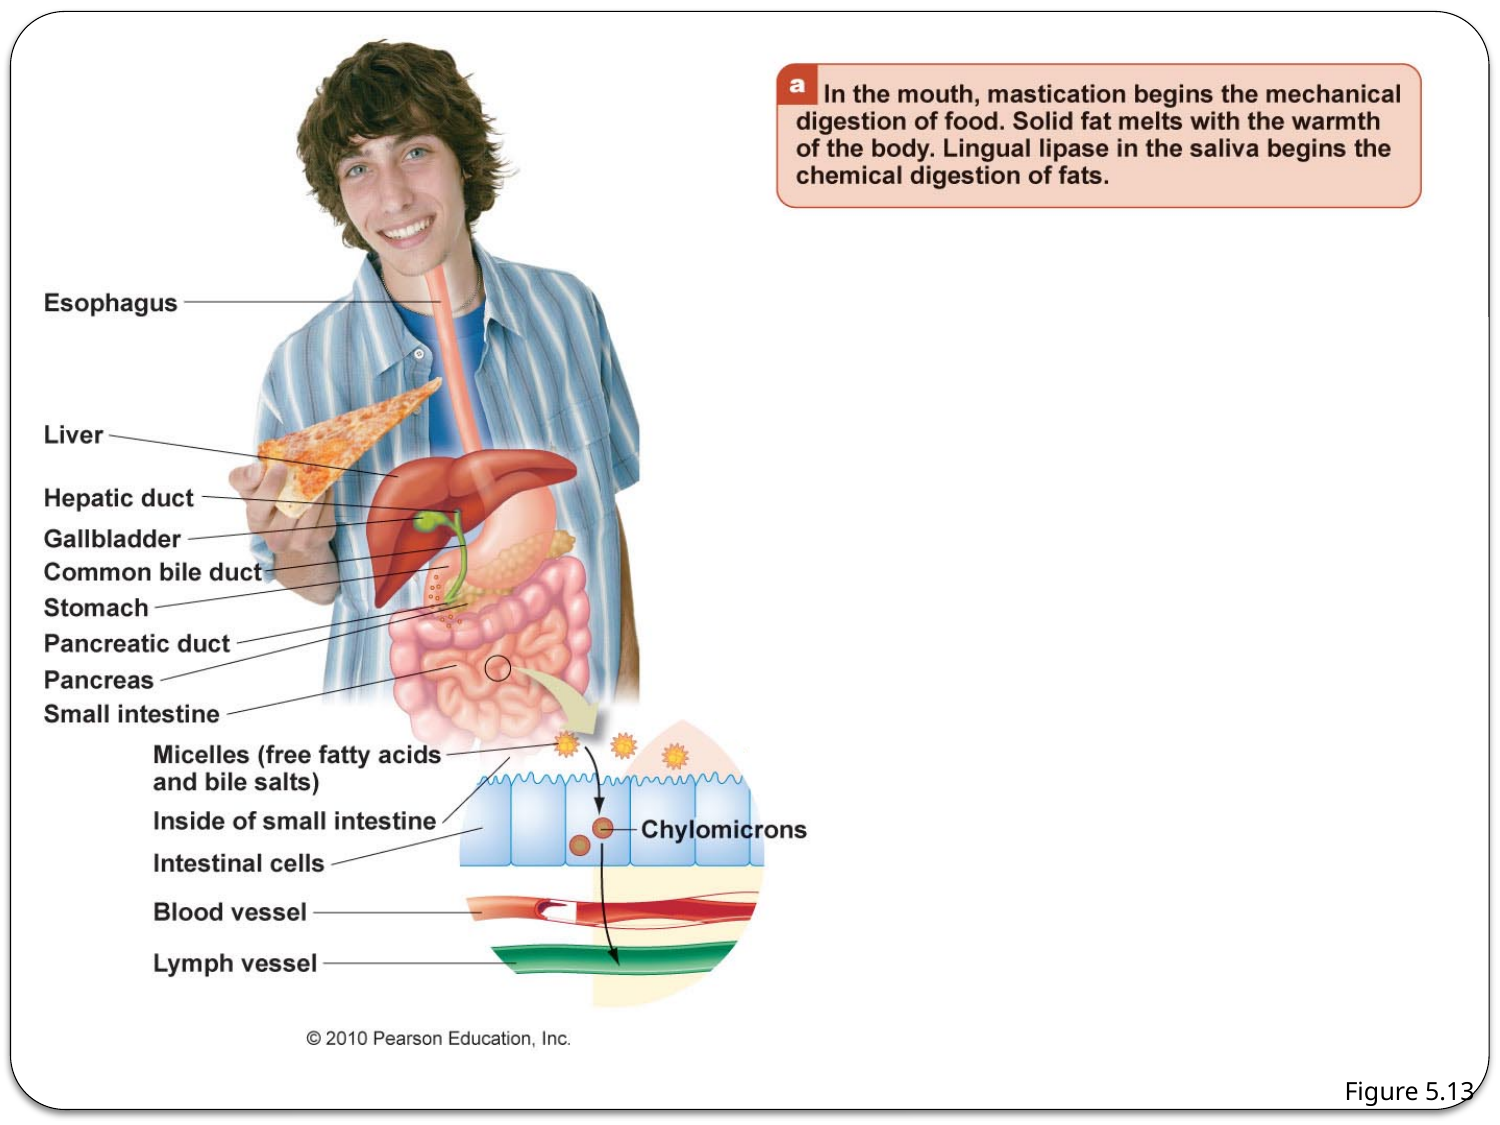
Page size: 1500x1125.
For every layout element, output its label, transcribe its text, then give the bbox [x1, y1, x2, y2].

picture [40, 33, 1451, 1014]
picture [280, 1021, 593, 1055]
text_box Figure 5.13 [1329, 1068, 1490, 1113]
